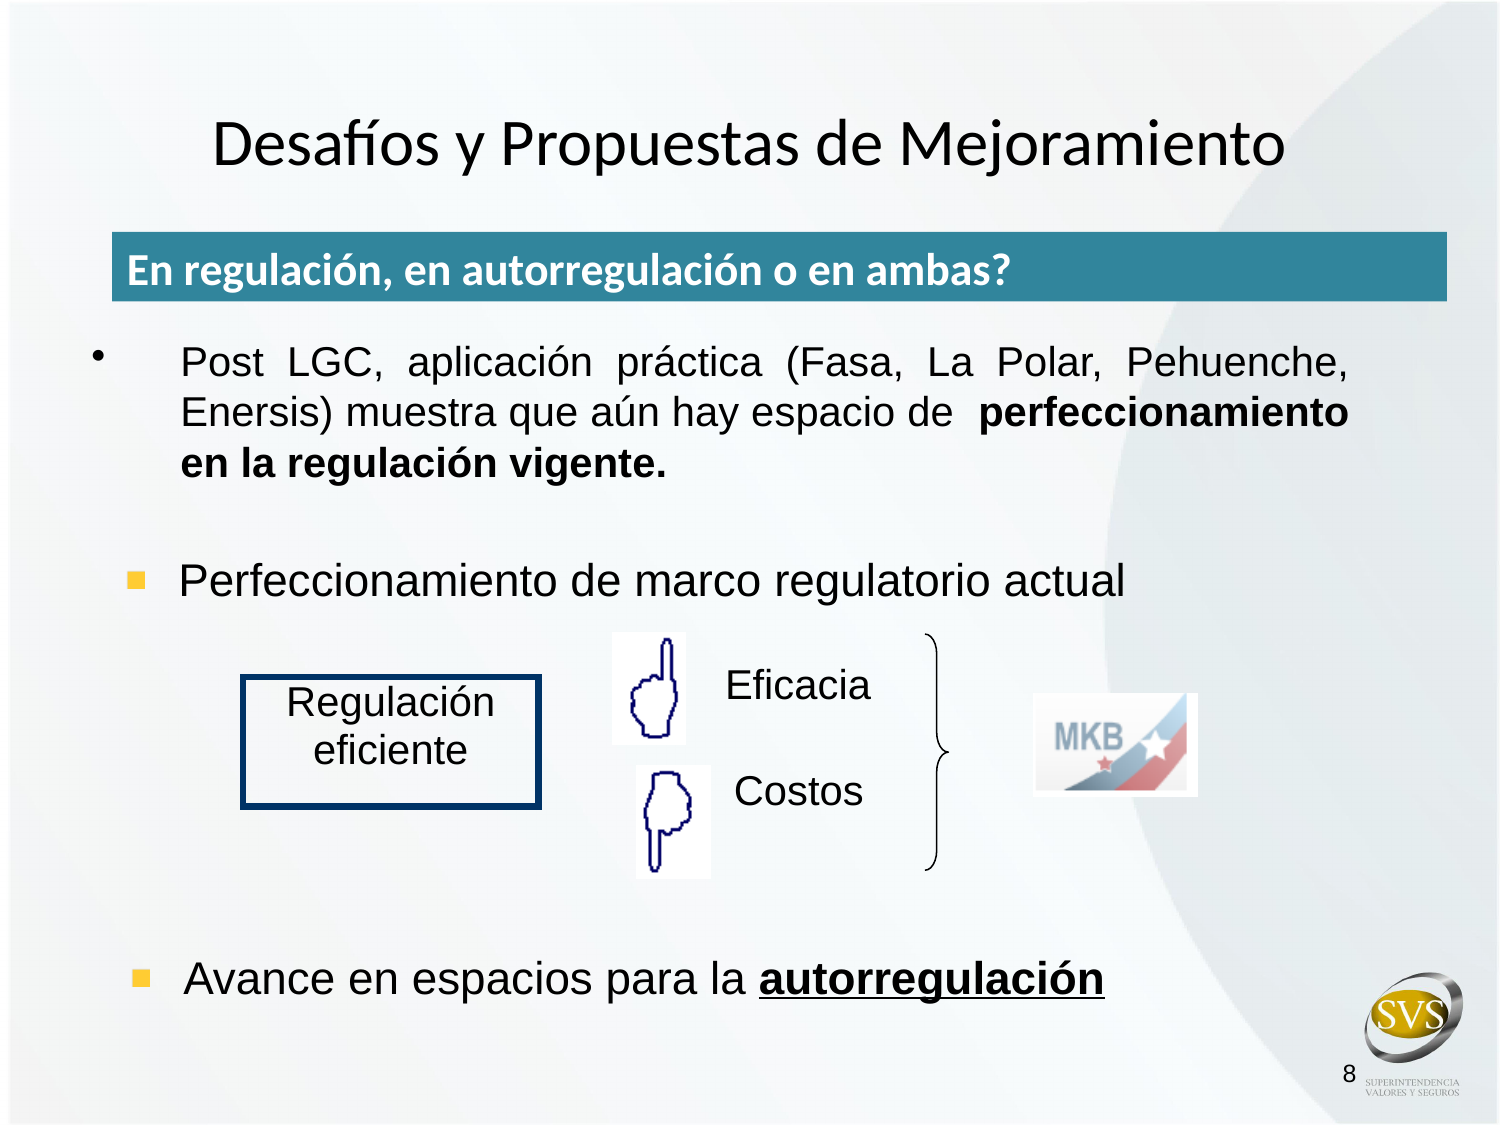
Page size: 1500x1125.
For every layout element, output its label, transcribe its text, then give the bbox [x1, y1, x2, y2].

text_box En regulación, en autorregulación o en ambas? [112, 231, 1447, 302]
picture [127, 964, 150, 987]
text_box [924, 634, 949, 871]
text_box Costos [719, 766, 924, 837]
picture [1033, 693, 1198, 797]
picture [611, 632, 686, 746]
title Desafíos y Propuestas de Mejoramiento [75, 45, 1425, 233]
text_box Avance en espacios para la autorregulación [112, 951, 1459, 1023]
picture [636, 765, 711, 879]
picture [122, 566, 145, 589]
text_box [88, 318, 1400, 1125]
text_box Post LGC, aplicación práctica (Fasa, La Polar, Pehuenche, Enersis) muestra que aún hay espacio de perfeccionamiento en la regulación vigente. [76, 327, 1365, 508]
text_box Eficacia [710, 660, 923, 731]
text_box Regulación eficiente [243, 676, 539, 807]
picture [0, 0, 1500, 1125]
text_box Perfeccionamiento de marco regulatorio actual [107, 553, 1257, 696]
